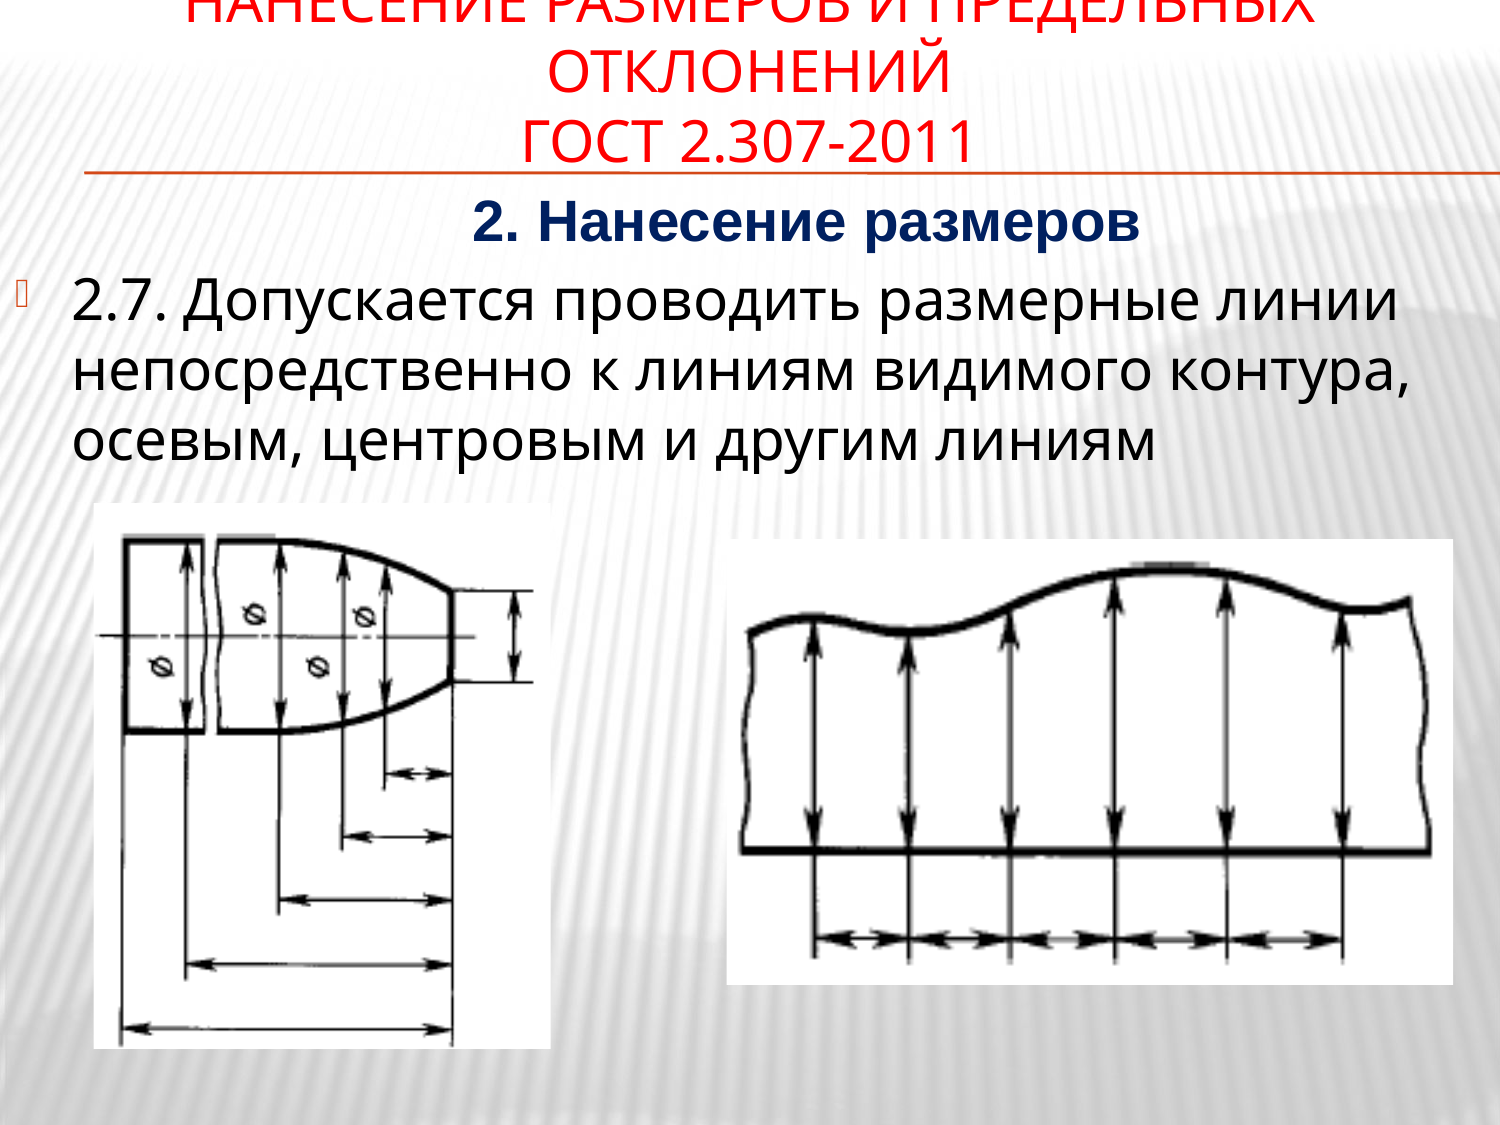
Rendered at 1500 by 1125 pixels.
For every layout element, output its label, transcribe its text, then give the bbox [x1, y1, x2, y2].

title Нанесение размеров и предельных отклонений ГОСТ 2.307-2011 [86, 504, 93, 998]
picture [726, 538, 1454, 985]
picture [93, 503, 551, 1050]
title Нанесение размеров и предельных отклонений ГОСТ 2.307-2011 [0, 0, 1500, 138]
title Нанесение размеров и предельных отклонений ГОСТ 2.307-2011 [551, 506, 556, 998]
list 2.7. Допускается проводить размерные линии непосредственно к линиям видимого контура, осевым, центровым и другим линиям [0, 254, 1500, 998]
text_box 2. Нанесение размеров [457, 175, 1157, 261]
title Нанесение размеров и предельных отклонений ГОСТ 2.307-2011 [719, 540, 1459, 998]
